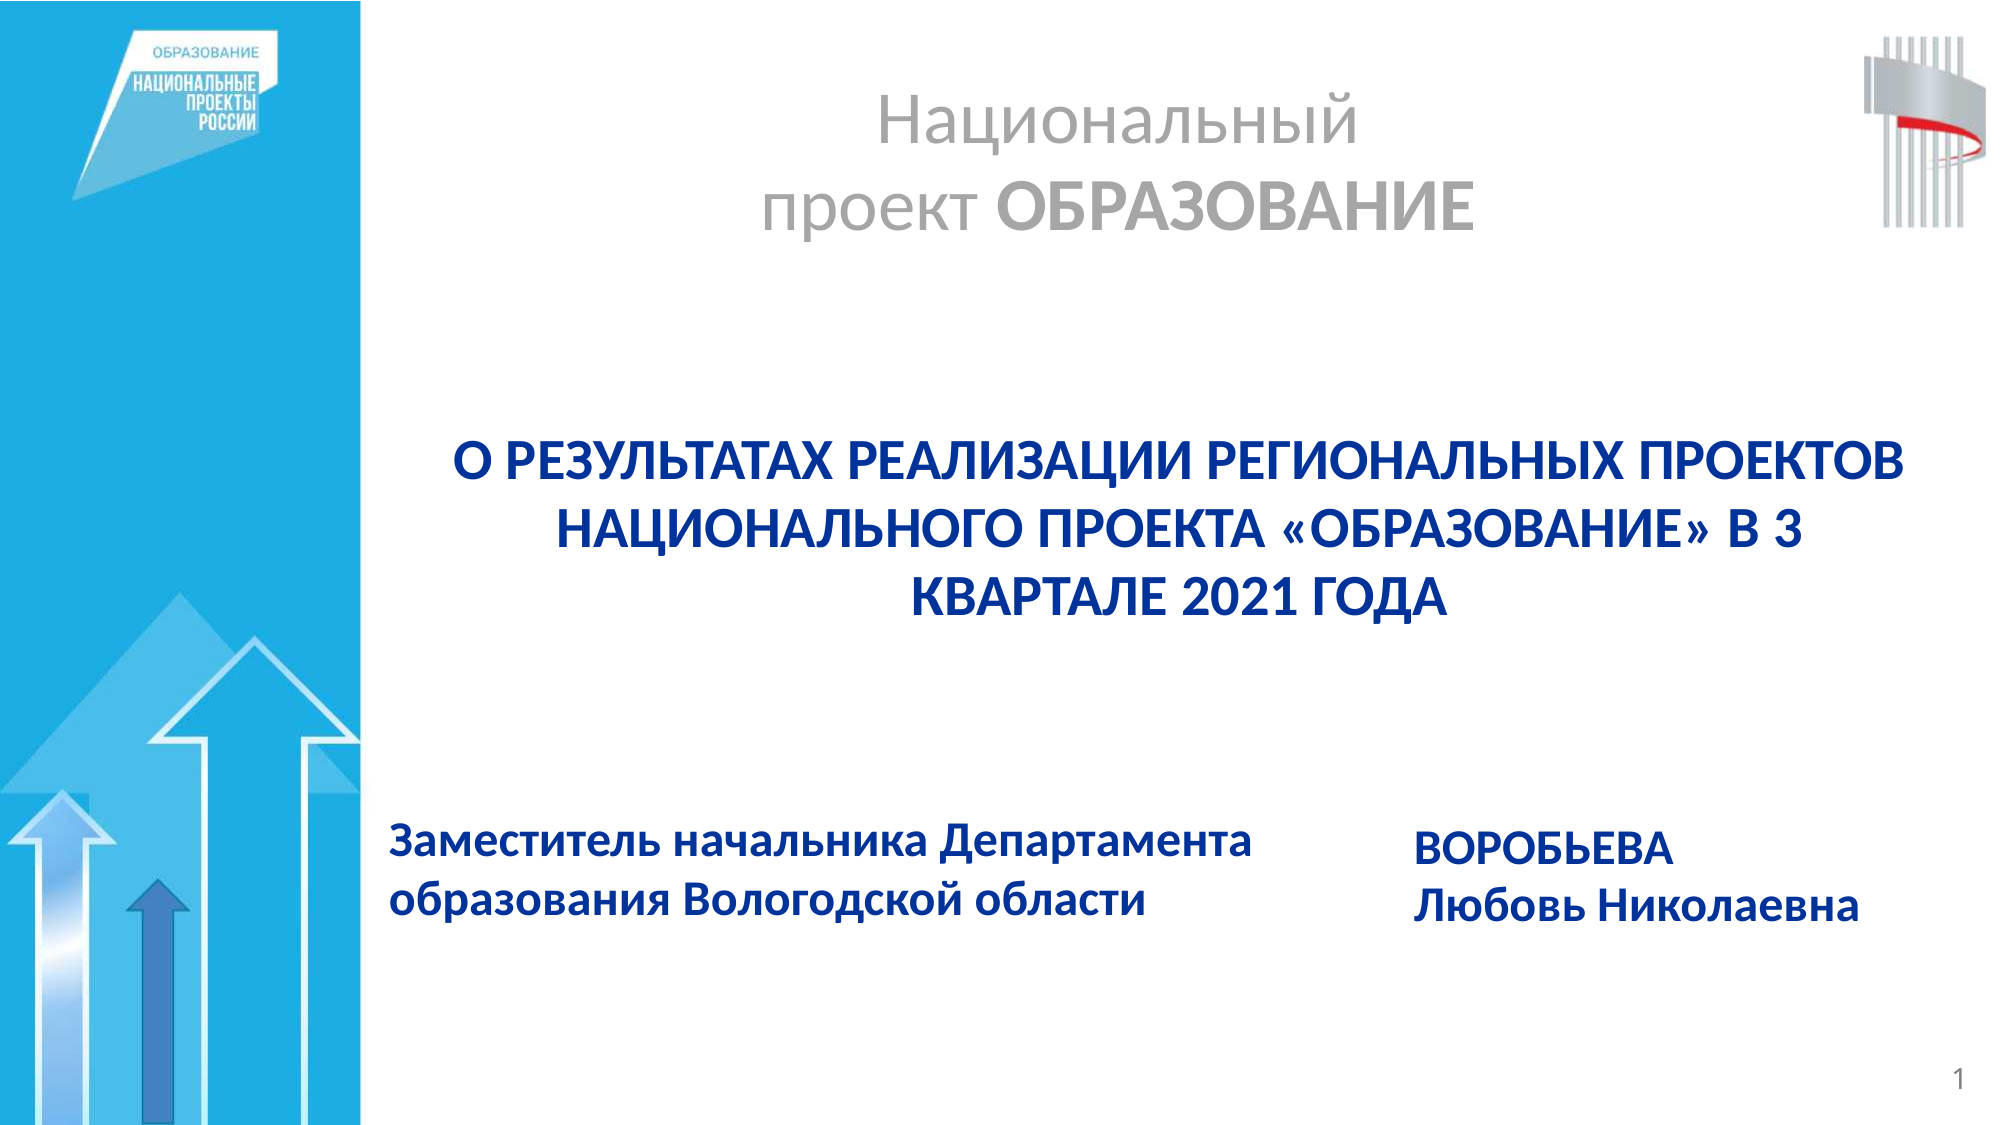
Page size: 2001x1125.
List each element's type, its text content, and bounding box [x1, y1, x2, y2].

text_box ВОРОБЬЕВА Любовь Николаевна [1414, 814, 1863, 914]
text_box Заместитель начальника Департамента образования Вологодской области [388, 810, 1256, 918]
picture [0, 1, 382, 1125]
text_box О РЕЗУЛЬТАТАХ РЕАЛИЗАЦИИ РЕГИОНАЛЬНЫХ ПРОЕКТОВ НАЦИОНАЛЬНОГО ПРОЕКТА «ОБРАЗОВАНИЕ» В 3 КВАРТАЛЕ 2021 ГОДА [452, 425, 1908, 619]
text_box Национальный проект ОБРАЗОВАНИЕ [758, 73, 1478, 222]
picture [1863, 36, 1987, 229]
text_box 1 [1951, 1059, 1963, 1087]
